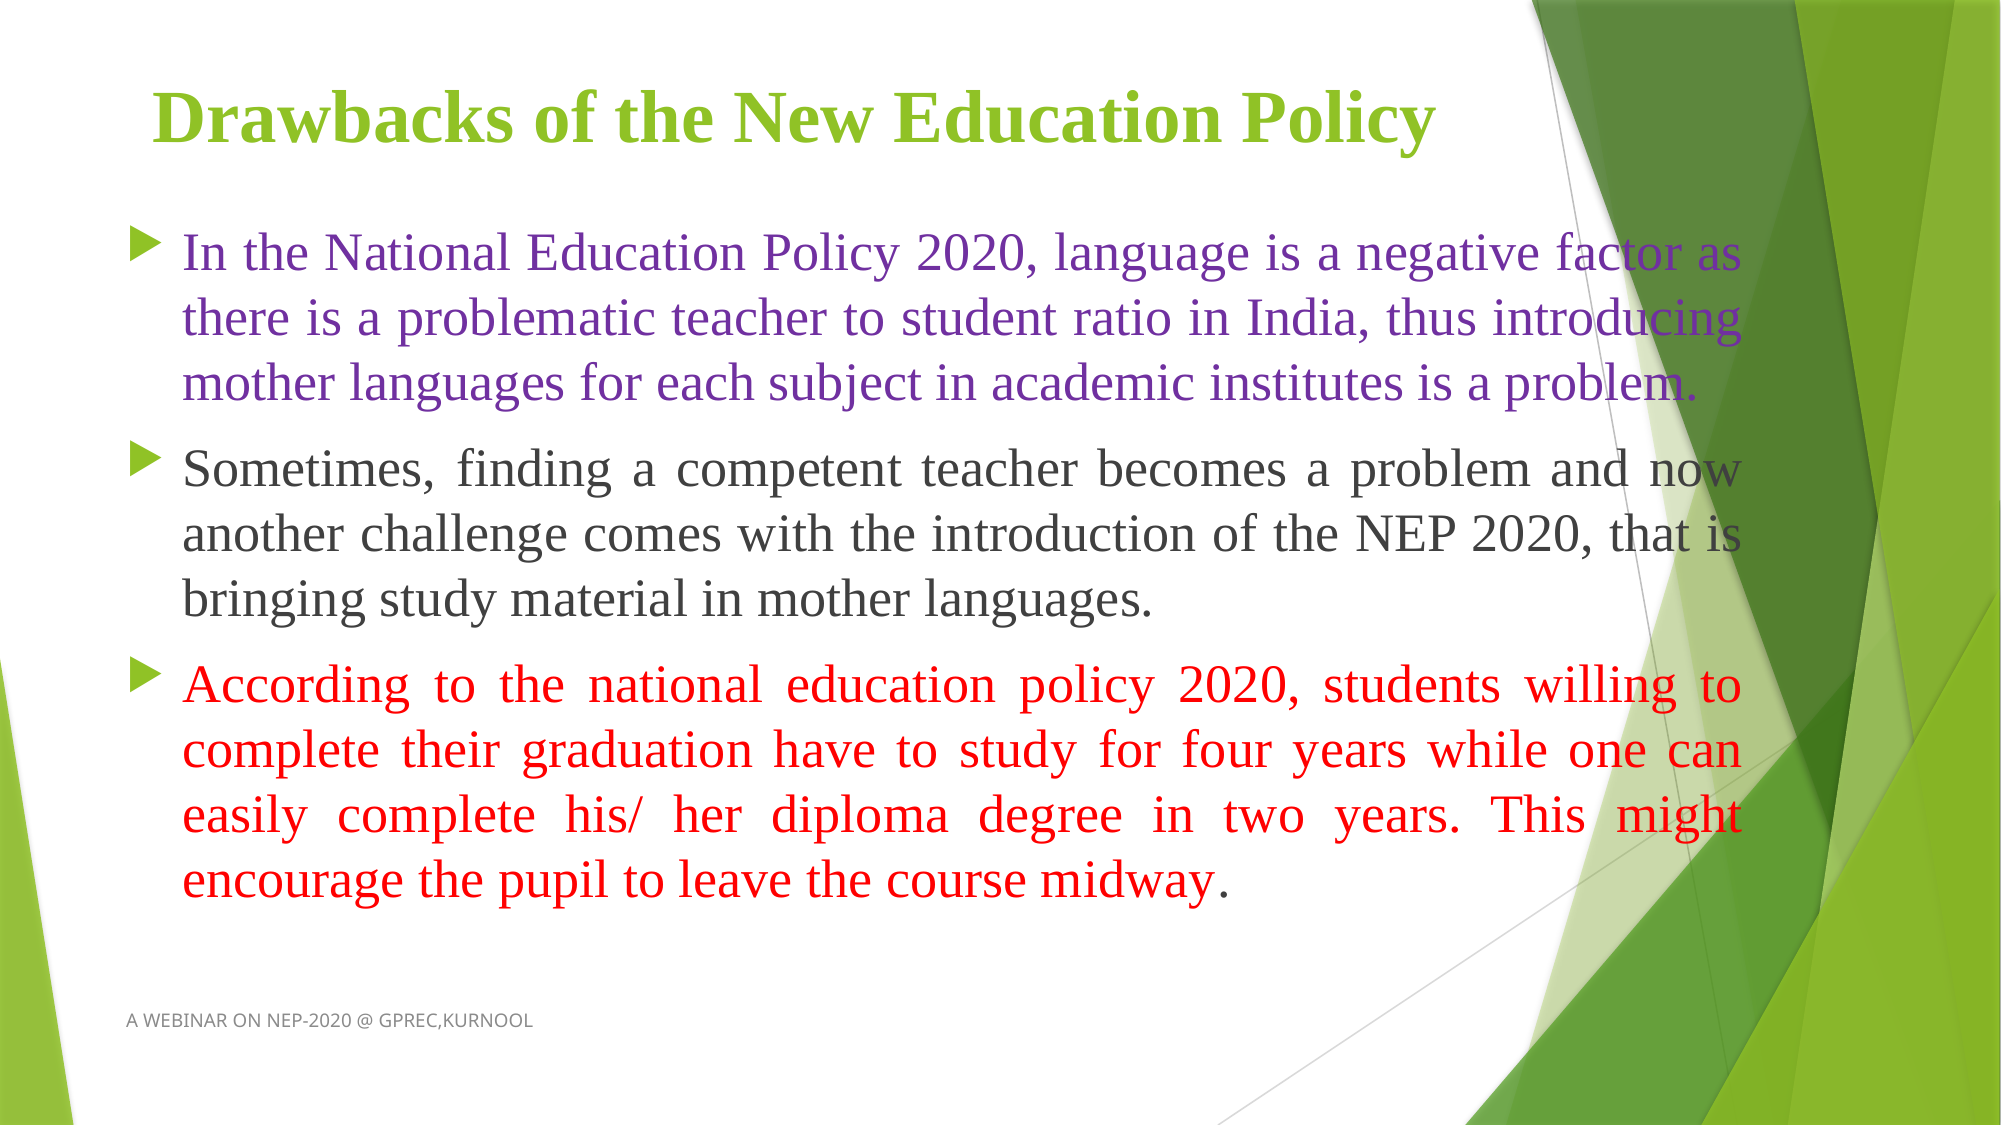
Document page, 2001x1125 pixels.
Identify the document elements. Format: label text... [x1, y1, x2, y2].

title Drawbacks of the New Education Policy [137, 59, 1863, 209]
list In the National Education Policy 2020, language is a negative factor as there is a problematic teacher to student ratio in India, thus introducing mother languages for each subject in academic institutes is a problem. Sometimes, finding a competent teacher becomes a problem and now another challenge comes with the introduction of the NEP 2020, that is bringing study material in mother languages. According to the national education policy 2020, students willing to complete their graduation have to study for four years while one can easily complete his/ her diploma degree in two years. This might encourage the pupil to leave the course midway. [111, 209, 1761, 923]
footer A WEBINAR ON NEP-2020 @ GPREC,KURNOOL [111, 991, 1145, 1051]
